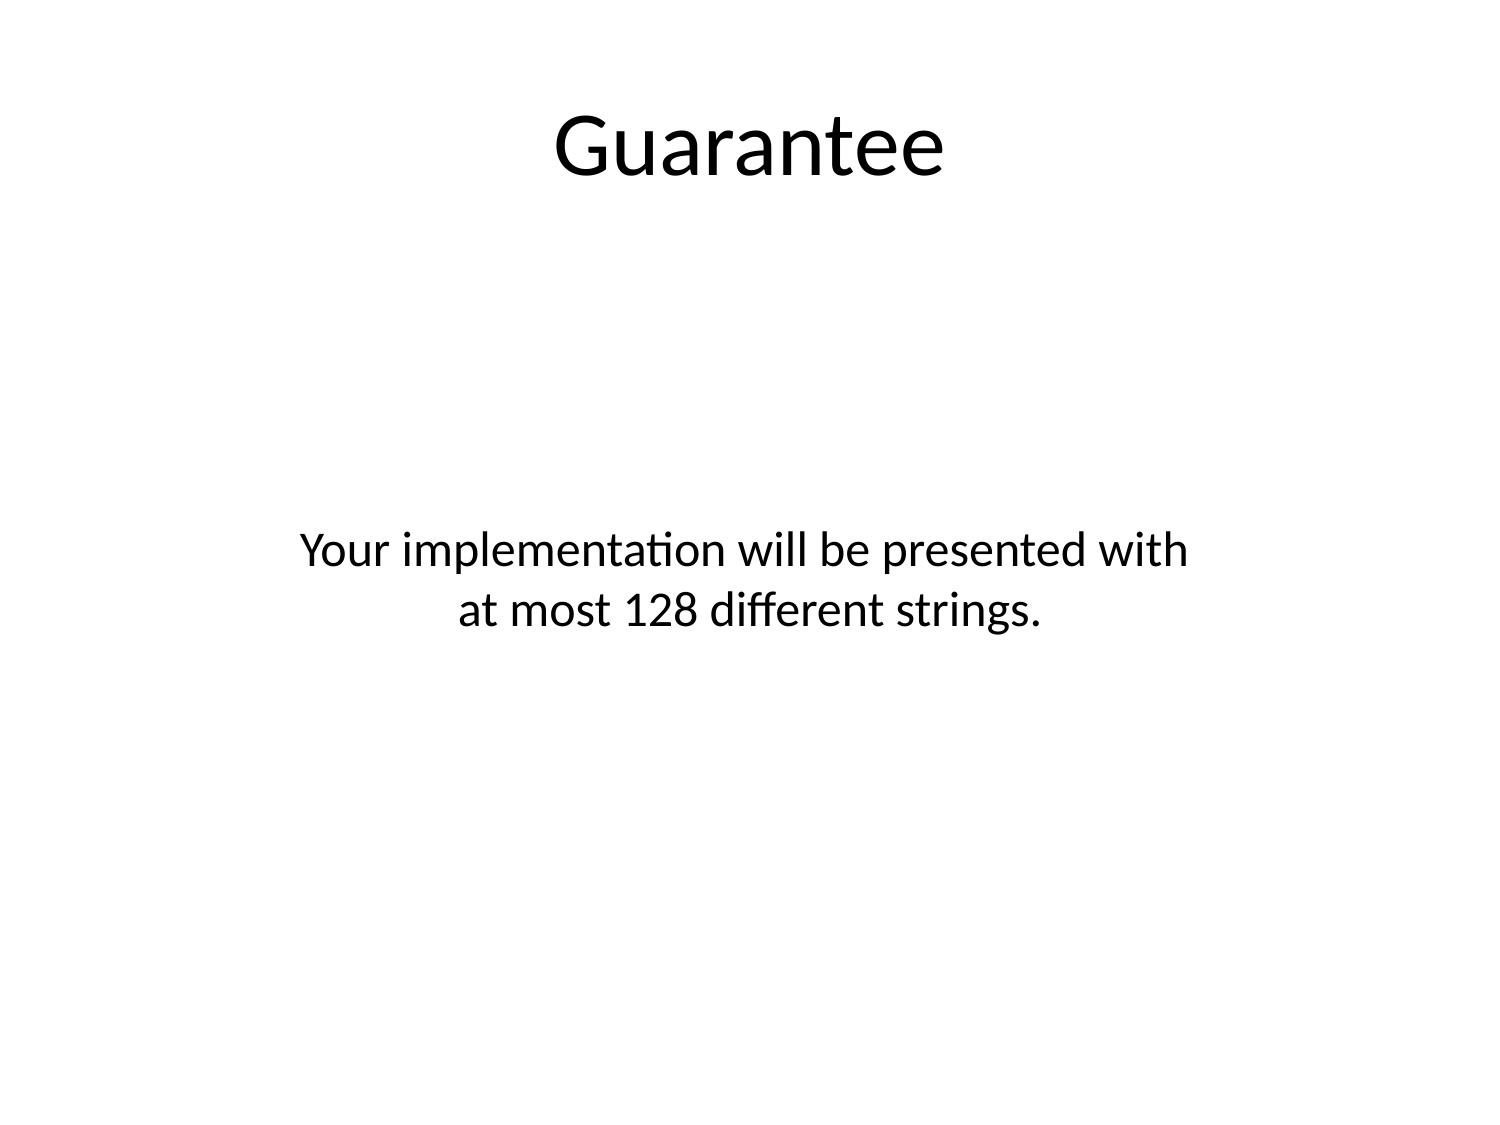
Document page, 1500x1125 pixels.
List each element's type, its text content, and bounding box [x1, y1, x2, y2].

text_box Guarantee [75, 45, 1425, 233]
text_box Your implementation will be presented with at most 128 different strings. [284, 509, 1205, 644]
